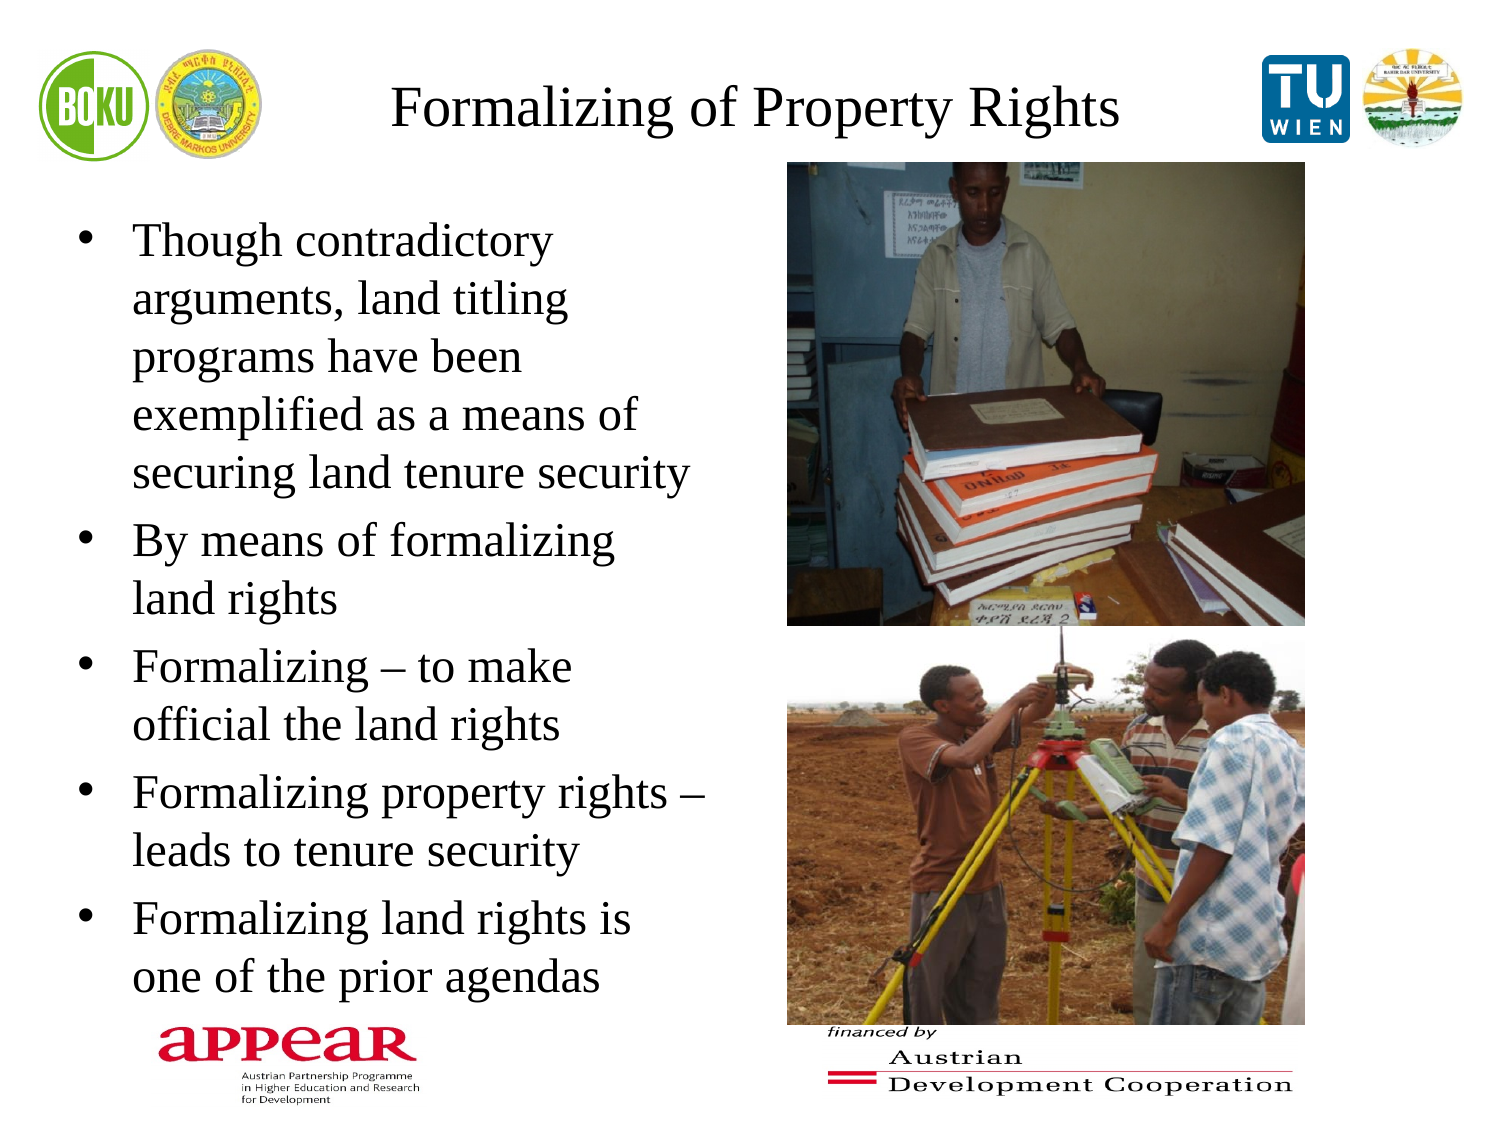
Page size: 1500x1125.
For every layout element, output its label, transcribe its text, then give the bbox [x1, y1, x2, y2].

picture [1271, 120, 1288, 134]
title Formalizing of Property Rights [288, 45, 1238, 162]
picture [1311, 120, 1320, 134]
picture [37, 49, 150, 162]
picture [1362, 48, 1464, 149]
picture [1326, 65, 1341, 107]
picture [1331, 120, 1341, 134]
picture [151, 1025, 427, 1107]
picture [1269, 65, 1301, 73]
picture [1281, 77, 1290, 107]
picture [1308, 65, 1322, 107]
list Though contradictory arguments, land titling programs have been exemplified as a means of securing land tenure security By means of formalizing land rights Formalizing – to make official the land rights Formalizing property rights – leads to tenure security Formalizing land rights is one of the prior agendas [62, 200, 725, 1025]
picture [151, 48, 264, 162]
picture [787, 162, 1305, 1099]
